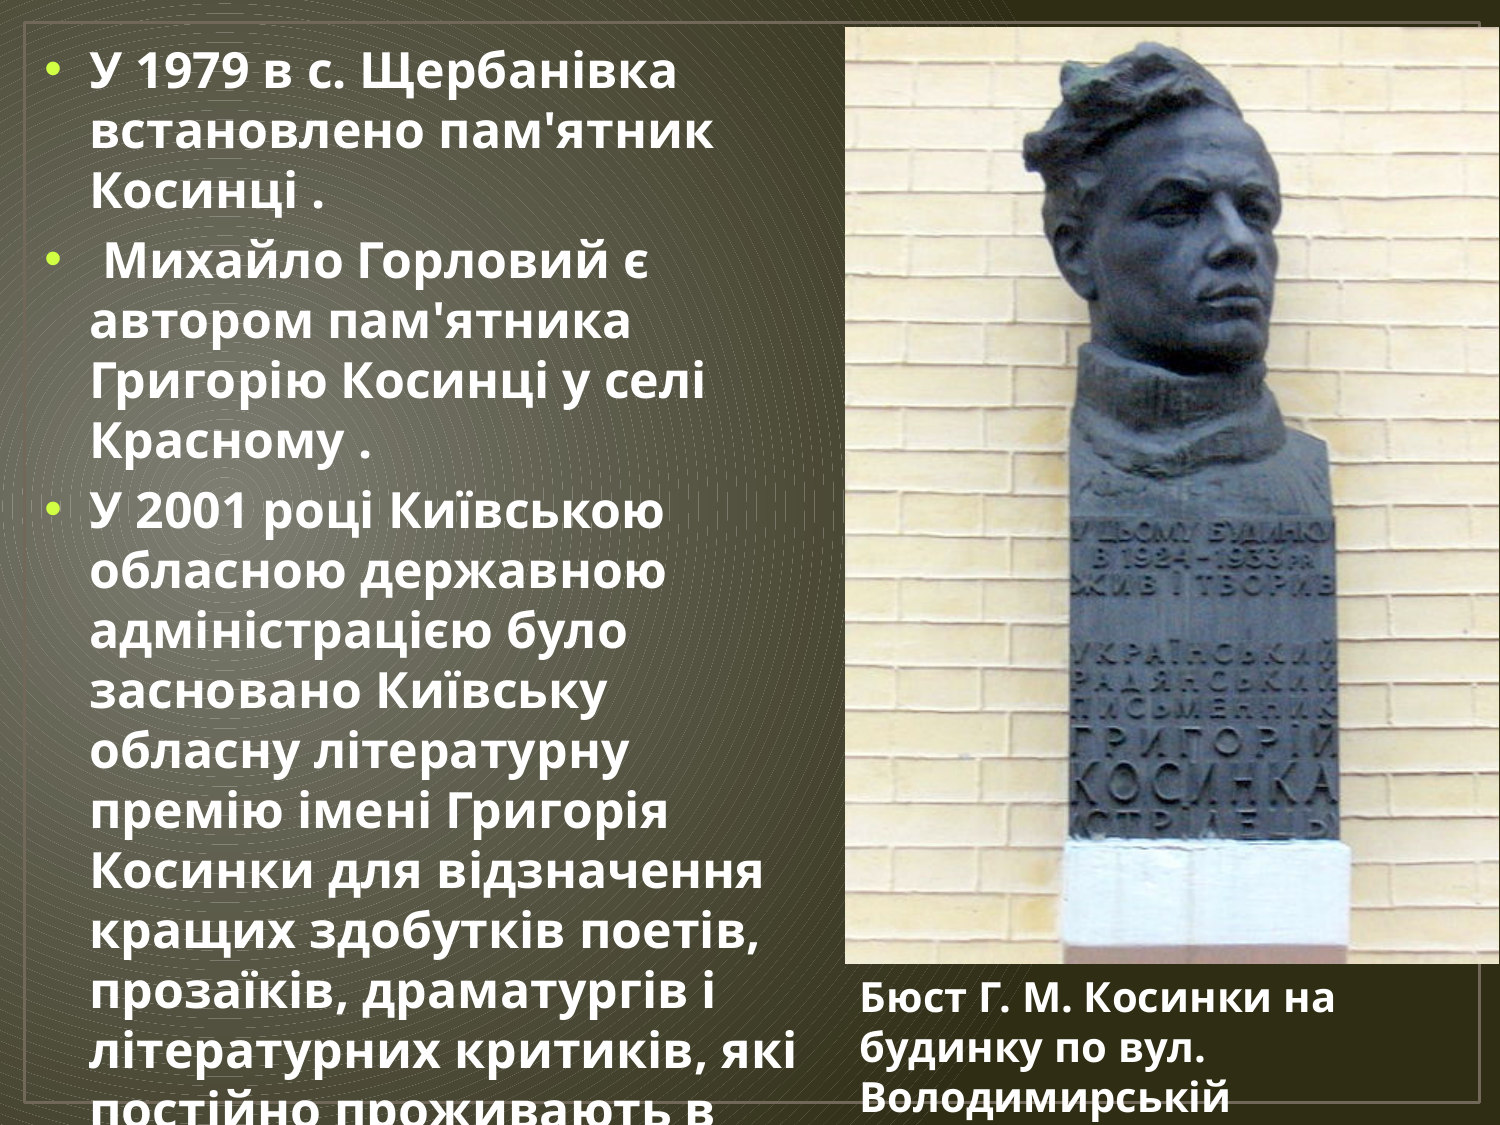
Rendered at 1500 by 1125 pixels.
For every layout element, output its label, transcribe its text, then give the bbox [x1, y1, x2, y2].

list У 1979 в с. Щербанівка встановлено пам'ятник Косинці . Михайло Горловий є автором пам'ятника Григорію Косинці у селі Красному . У 2001 році Київською обласною державною адміністрацією було засновано Київську обласну літературну премію імені Григорія Косинки для відзначення кращих здобутків поетів, прозаїків, драматургів і літературних критиків, які постійно проживають в Київській області. [29, 30, 845, 1083]
text_box Бюст Г. М. Косинки на будинку по вул. Володимирській [845, 974, 1471, 1125]
picture [844, 26, 1499, 964]
